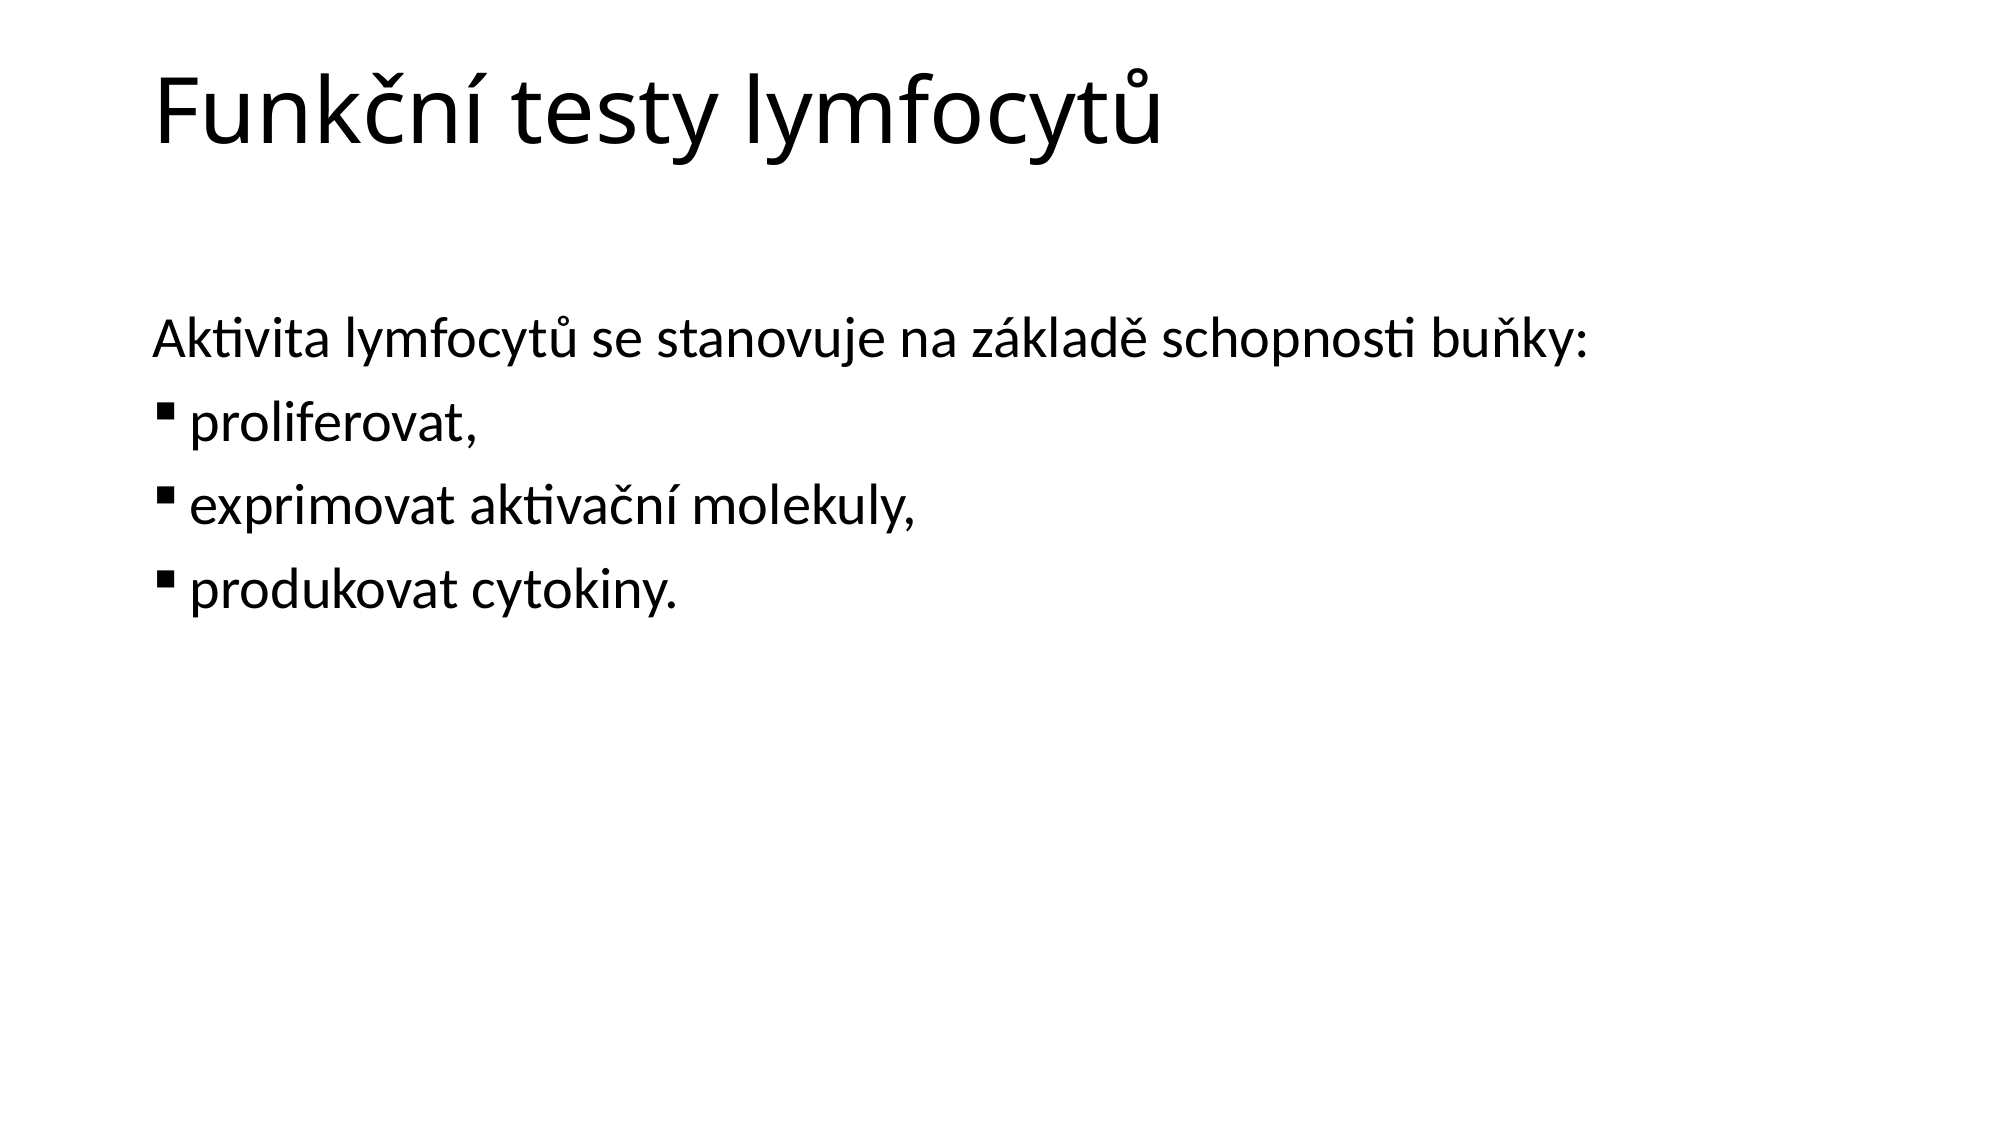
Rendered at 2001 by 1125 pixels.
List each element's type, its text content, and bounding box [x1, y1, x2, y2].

title Funkční testy lymfocytů [137, 59, 1863, 278]
list Aktivita lymfocytů se stanovuje na základě schopnosti buňky: proliferovat, exprimovat aktivační molekuly, produkovat cytokiny. [137, 299, 1863, 1014]
